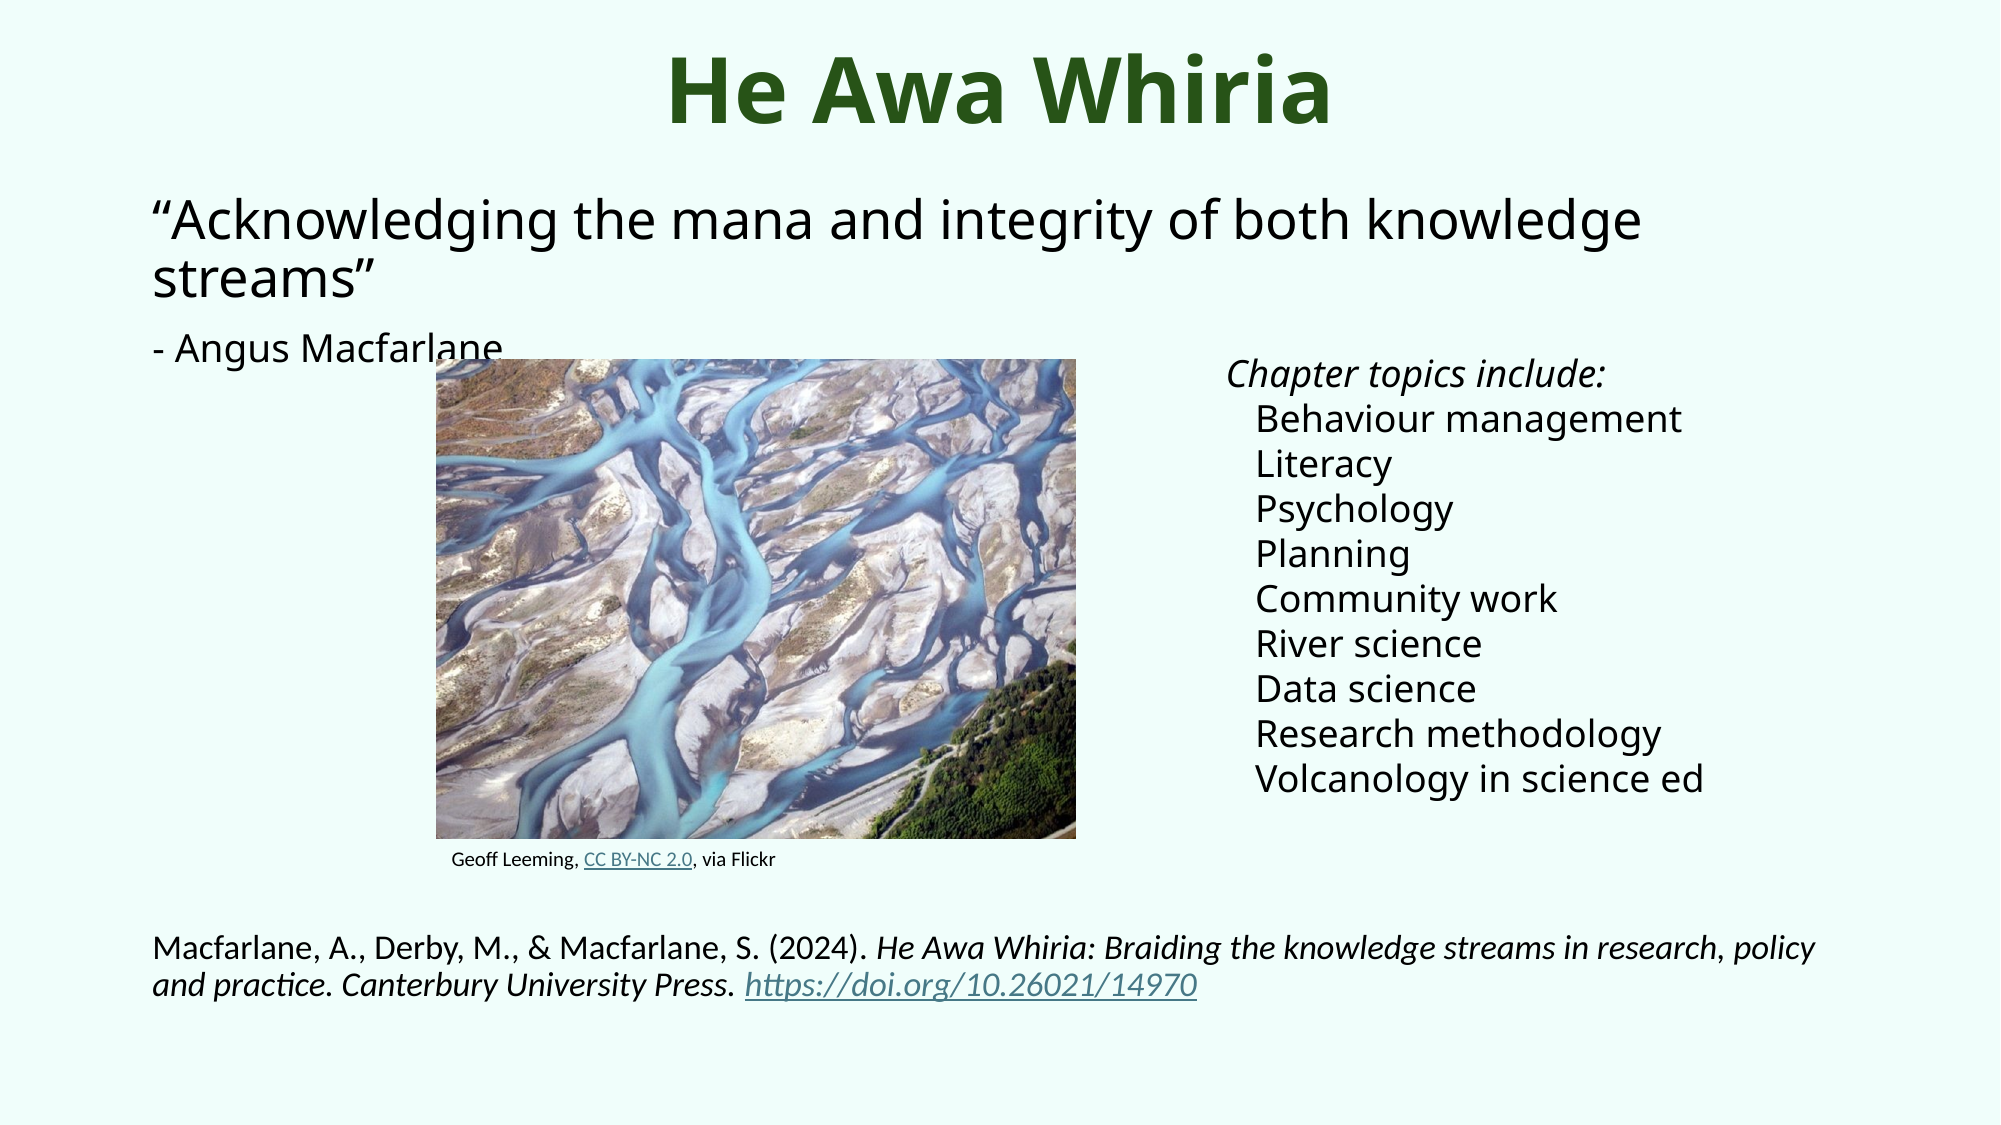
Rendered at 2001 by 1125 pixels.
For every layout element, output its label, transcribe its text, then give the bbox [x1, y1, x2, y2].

title He Awa Whiria [137, 13, 1863, 174]
text_box Geoff Leeming, CC BY-NC 2.0, via Flickr [436, 840, 1076, 879]
text_box Chapter topics include: Behaviour management Literacy Psychology Planning Community work River science Data science Research methodology Volcanology in science ed [1210, 342, 1727, 808]
picture [436, 359, 1076, 840]
list “Acknowledging the mana and integrity of both knowledge streams” - Angus Macfarlane Macfarlane, A., Derby, M., & Macfarlane, S. (2024). He Awa Whiria: Braiding the knowledge streams in research, policy and practice. Canterbury University Press. https://doi.org/10.26021/14970 [137, 185, 1863, 1014]
